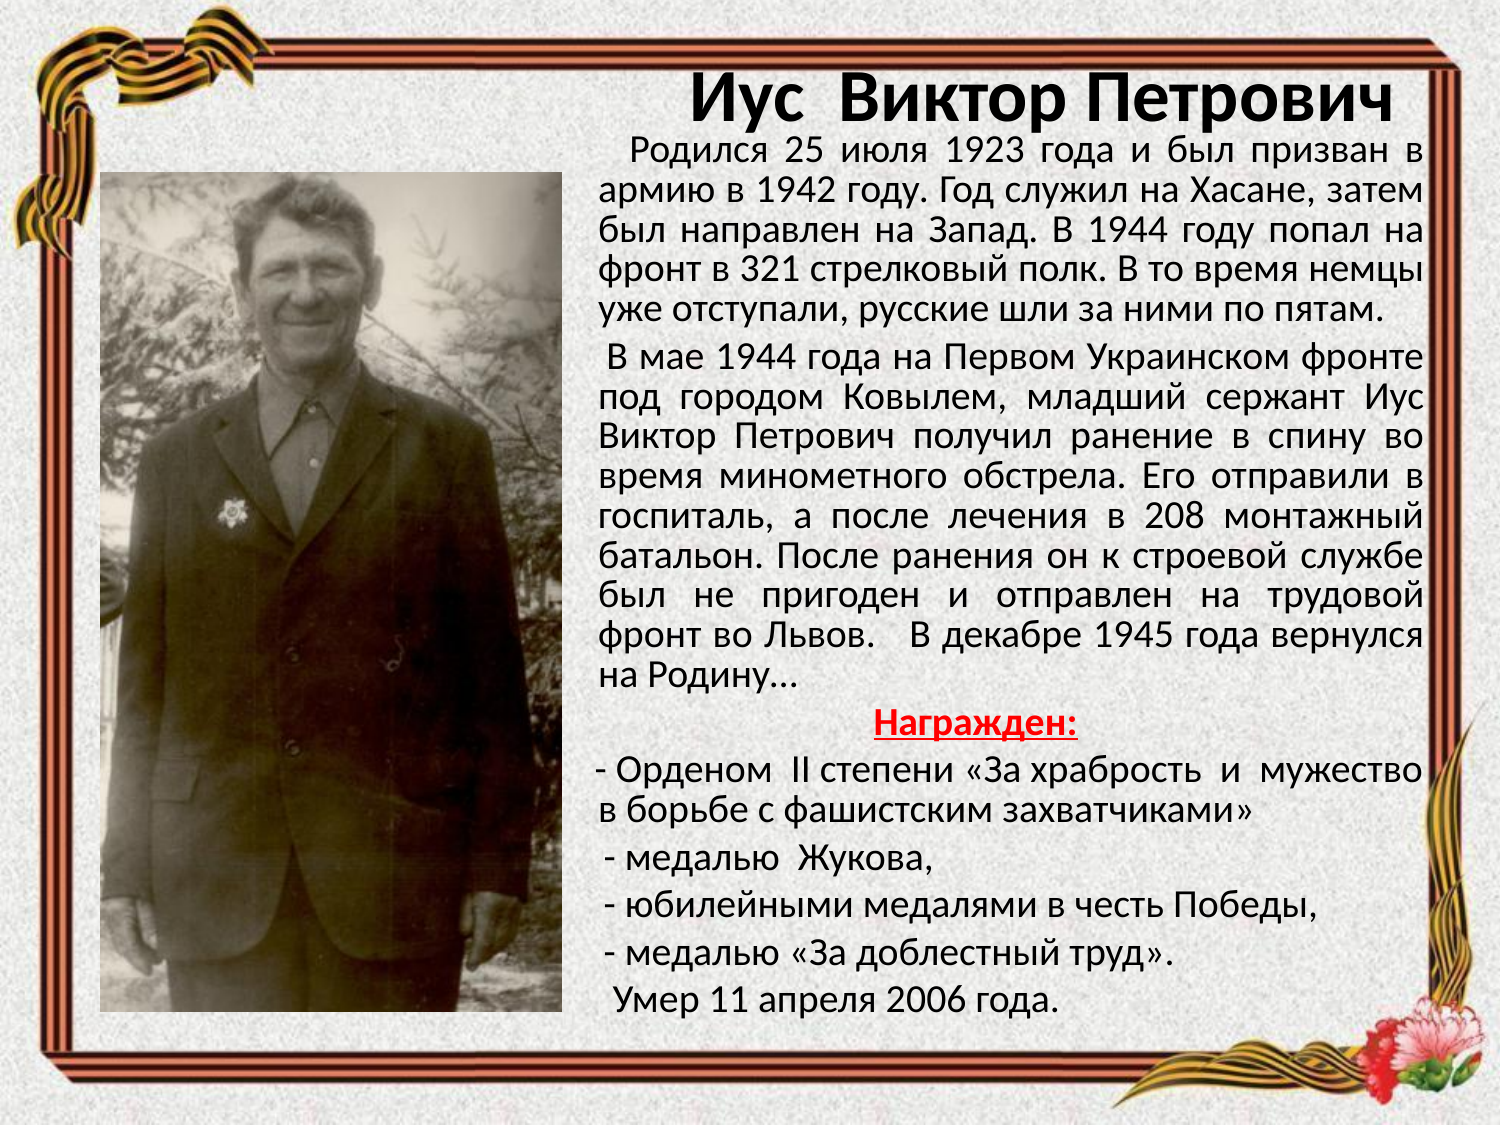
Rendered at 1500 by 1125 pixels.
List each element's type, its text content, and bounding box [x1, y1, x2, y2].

title Иус Виктор Петрович [643, 30, 1441, 149]
list Родился 25 июля 1923 года и был призван в армию в 1942 году. Год служил на Хасане, затем был направлен на Запад. В 1944 году попал на фронт в 321 стрелковый полк. В то время немцы уже отступали, русские шли за ними по пятам. В мае 1944 года на Первом Украинском фронте под городом Ковылем, младший сержант Иус Виктор Петрович получил ранение в спину во время минометного обстрела. Его отправили в госпиталь, а после лечения в 208 монтажный батальон. После ранения он к строевой службе был не пригоден и отправлен на трудовой фронт во Львов. В декабре 1945 года вернулся на Родину… Награжден: - Орденом II степени «За храбрость и мужество в борьбе с фашистским захватчиками» - медалью Жукова, - юбилейными медалями в честь Победы, - медалью «За доблестный труд». Умер 11 апреля 2006 года. [525, 125, 1440, 1099]
picture [0, 0, 1500, 1125]
